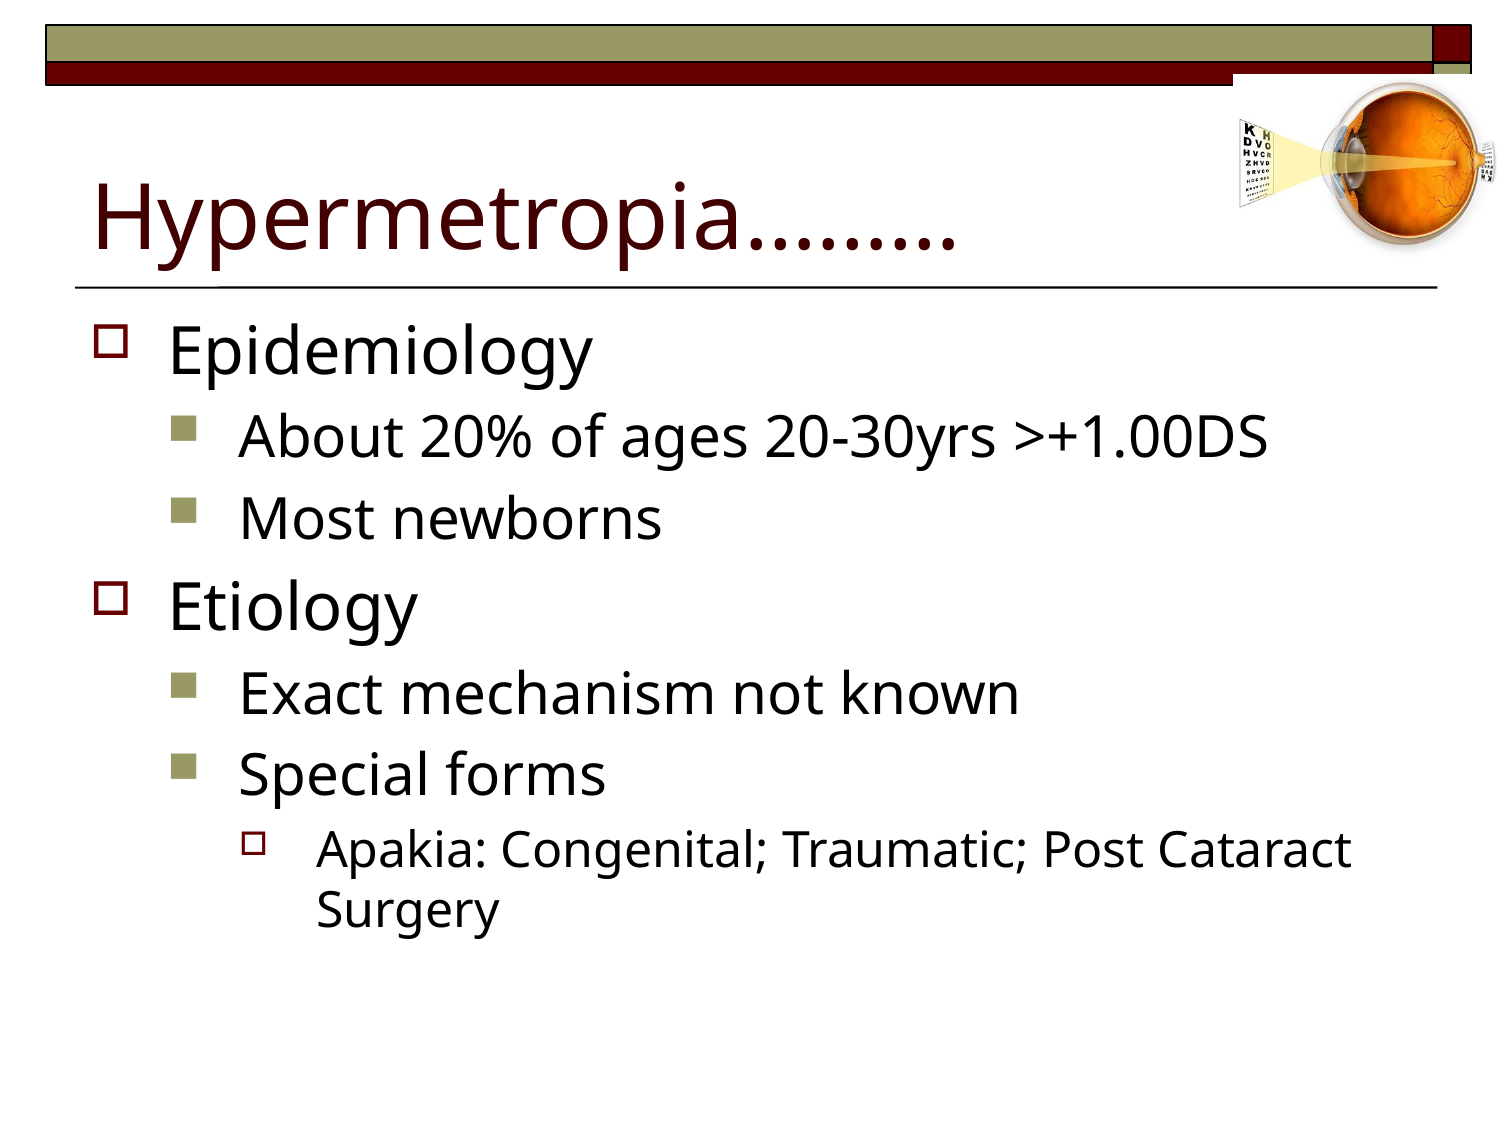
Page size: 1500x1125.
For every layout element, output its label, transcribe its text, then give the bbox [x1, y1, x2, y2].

title Hypermetropia……… [75, 87, 1425, 275]
list Epidemiology About 20% of ages 20-30yrs >+1.00DS Most newborns Etiology Exact mechanism not known Special forms Apakia: Congenital; Traumatic; Post Cataract Surgery [75, 299, 1425, 1006]
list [1233, 74, 1500, 257]
